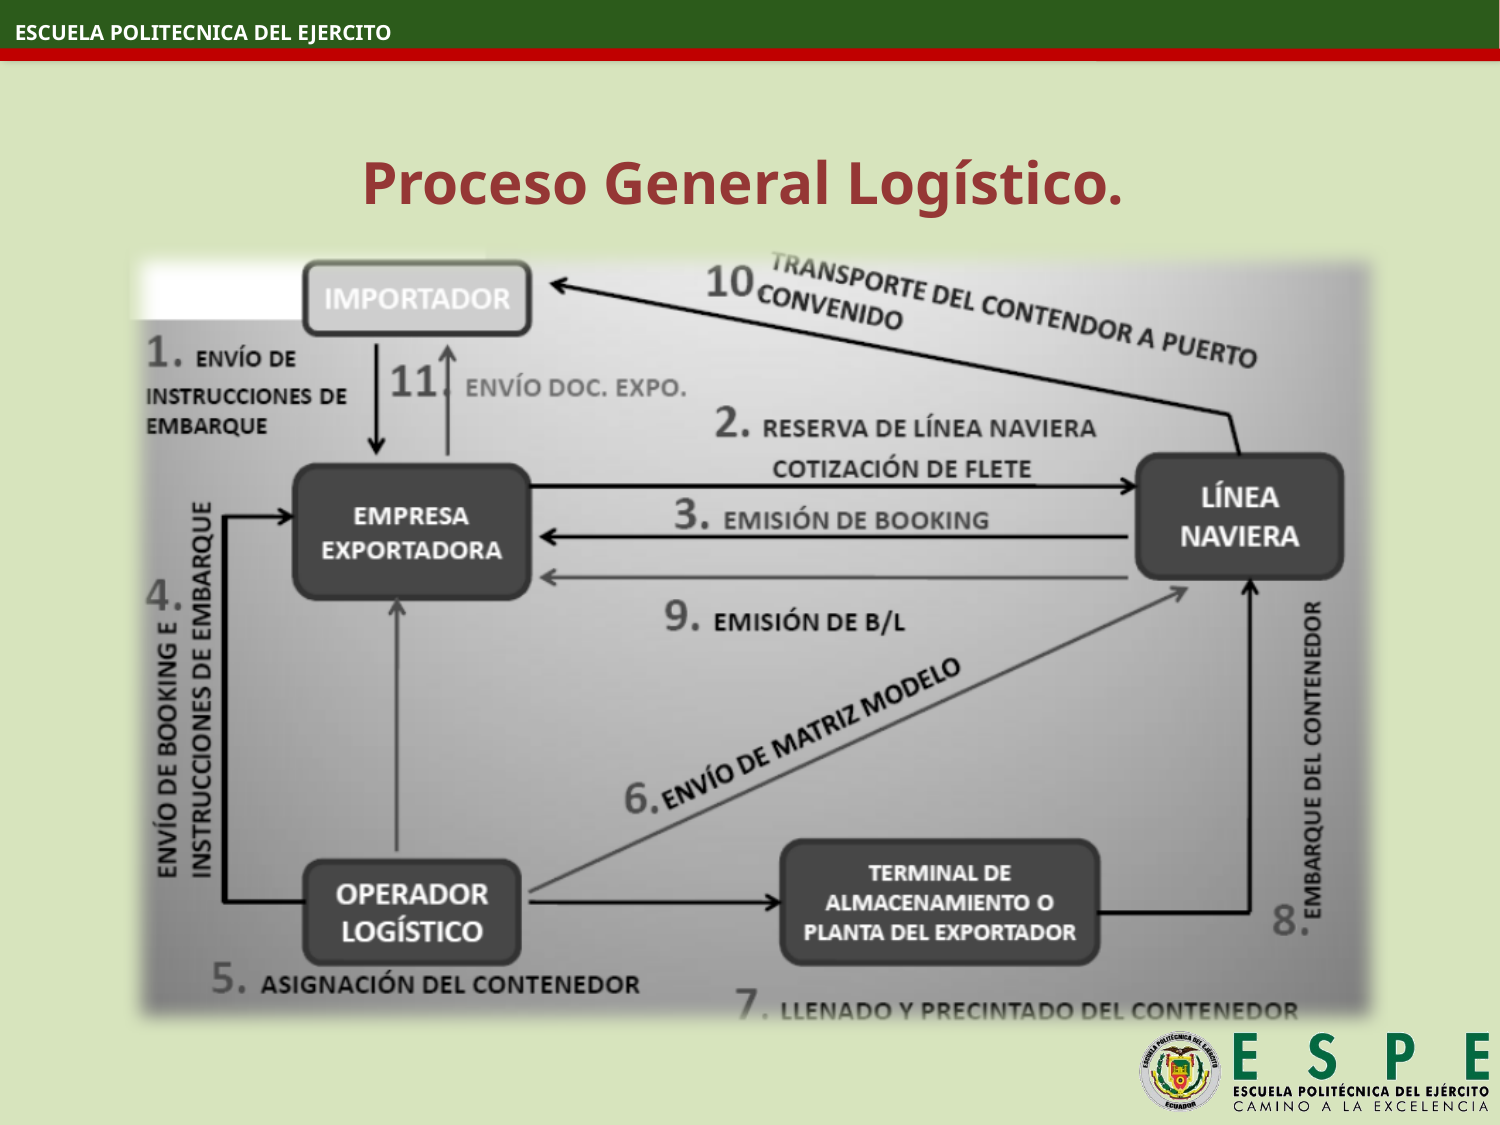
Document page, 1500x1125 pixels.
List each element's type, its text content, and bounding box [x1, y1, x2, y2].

picture [123, 243, 1489, 1113]
text_box ESCUELA POLITECNICA DEL EJERCITO [0, 0, 1500, 48]
text_box Proceso General Logístico. [105, 105, 1381, 258]
